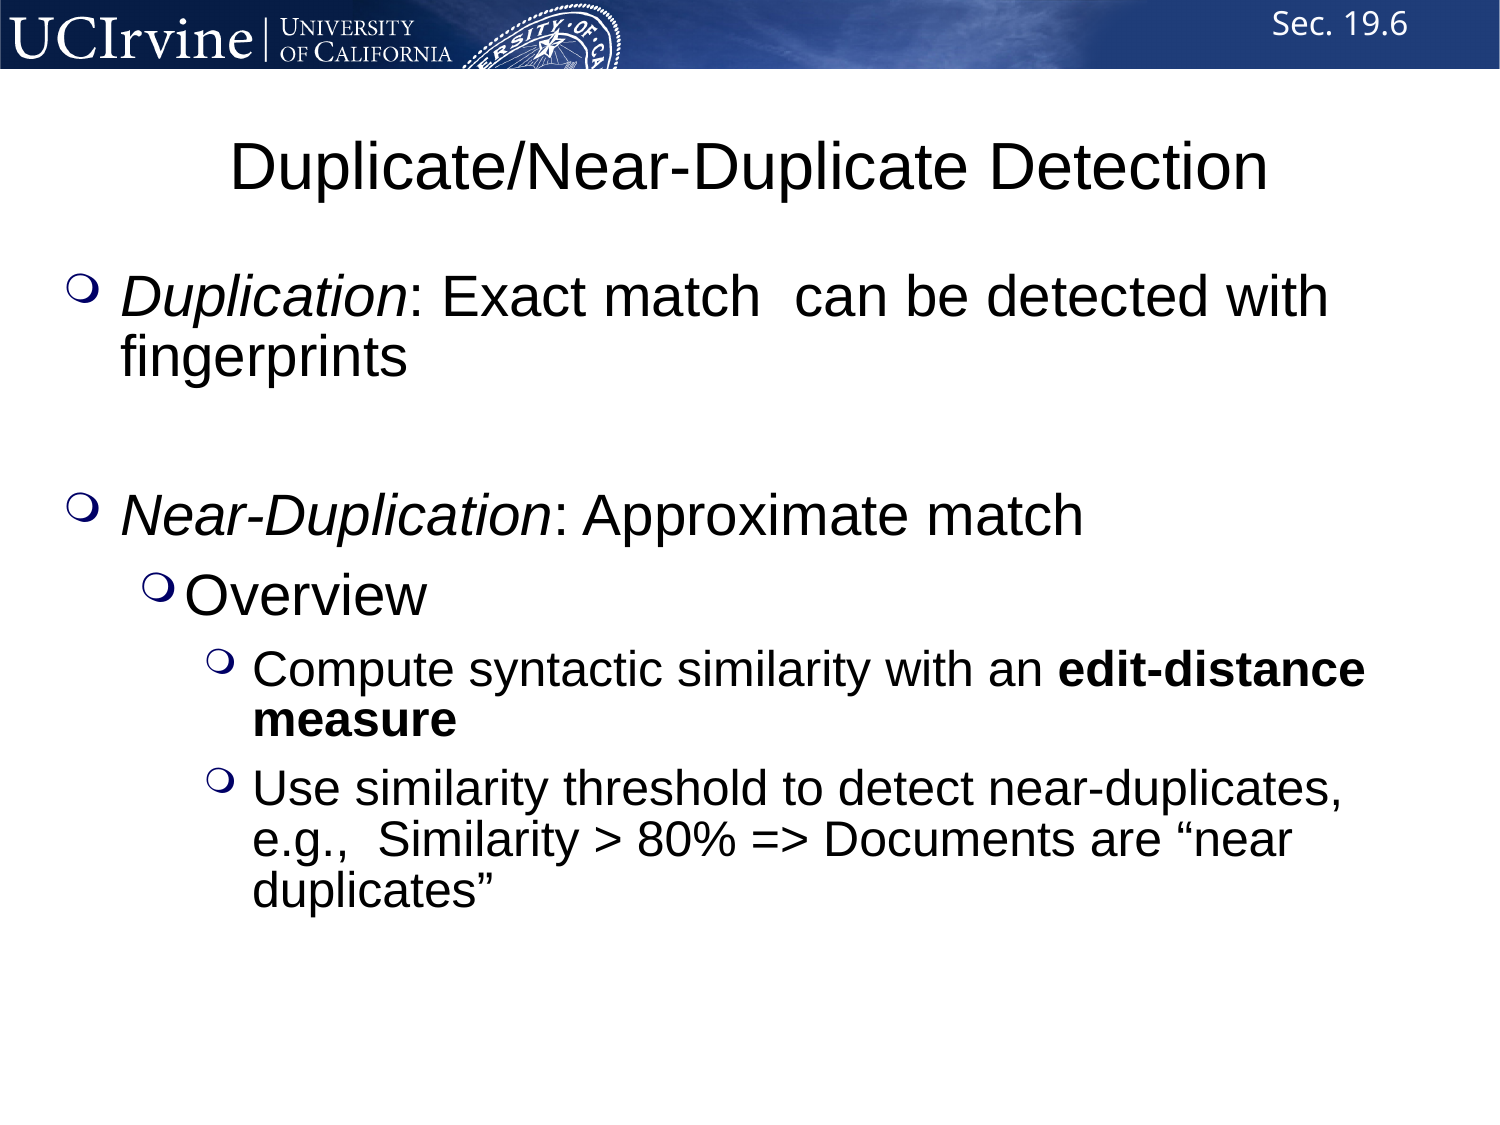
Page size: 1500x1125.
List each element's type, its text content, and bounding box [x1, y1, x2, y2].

title Duplicate/Near-Duplicate Detection [112, 75, 1388, 262]
picture [0, 0, 1500, 69]
list Duplication: Exact match can be detected with fingerprints Near-Duplication: Approximate match Overview Compute syntactic similarity with an edit-distance measure Use similarity threshold to detect near-duplicates, e.g., Similarity > 80% => Documents are “near duplicates” [50, 262, 1463, 1063]
text_box Sec. 19.6 [1257, 0, 1424, 50]
